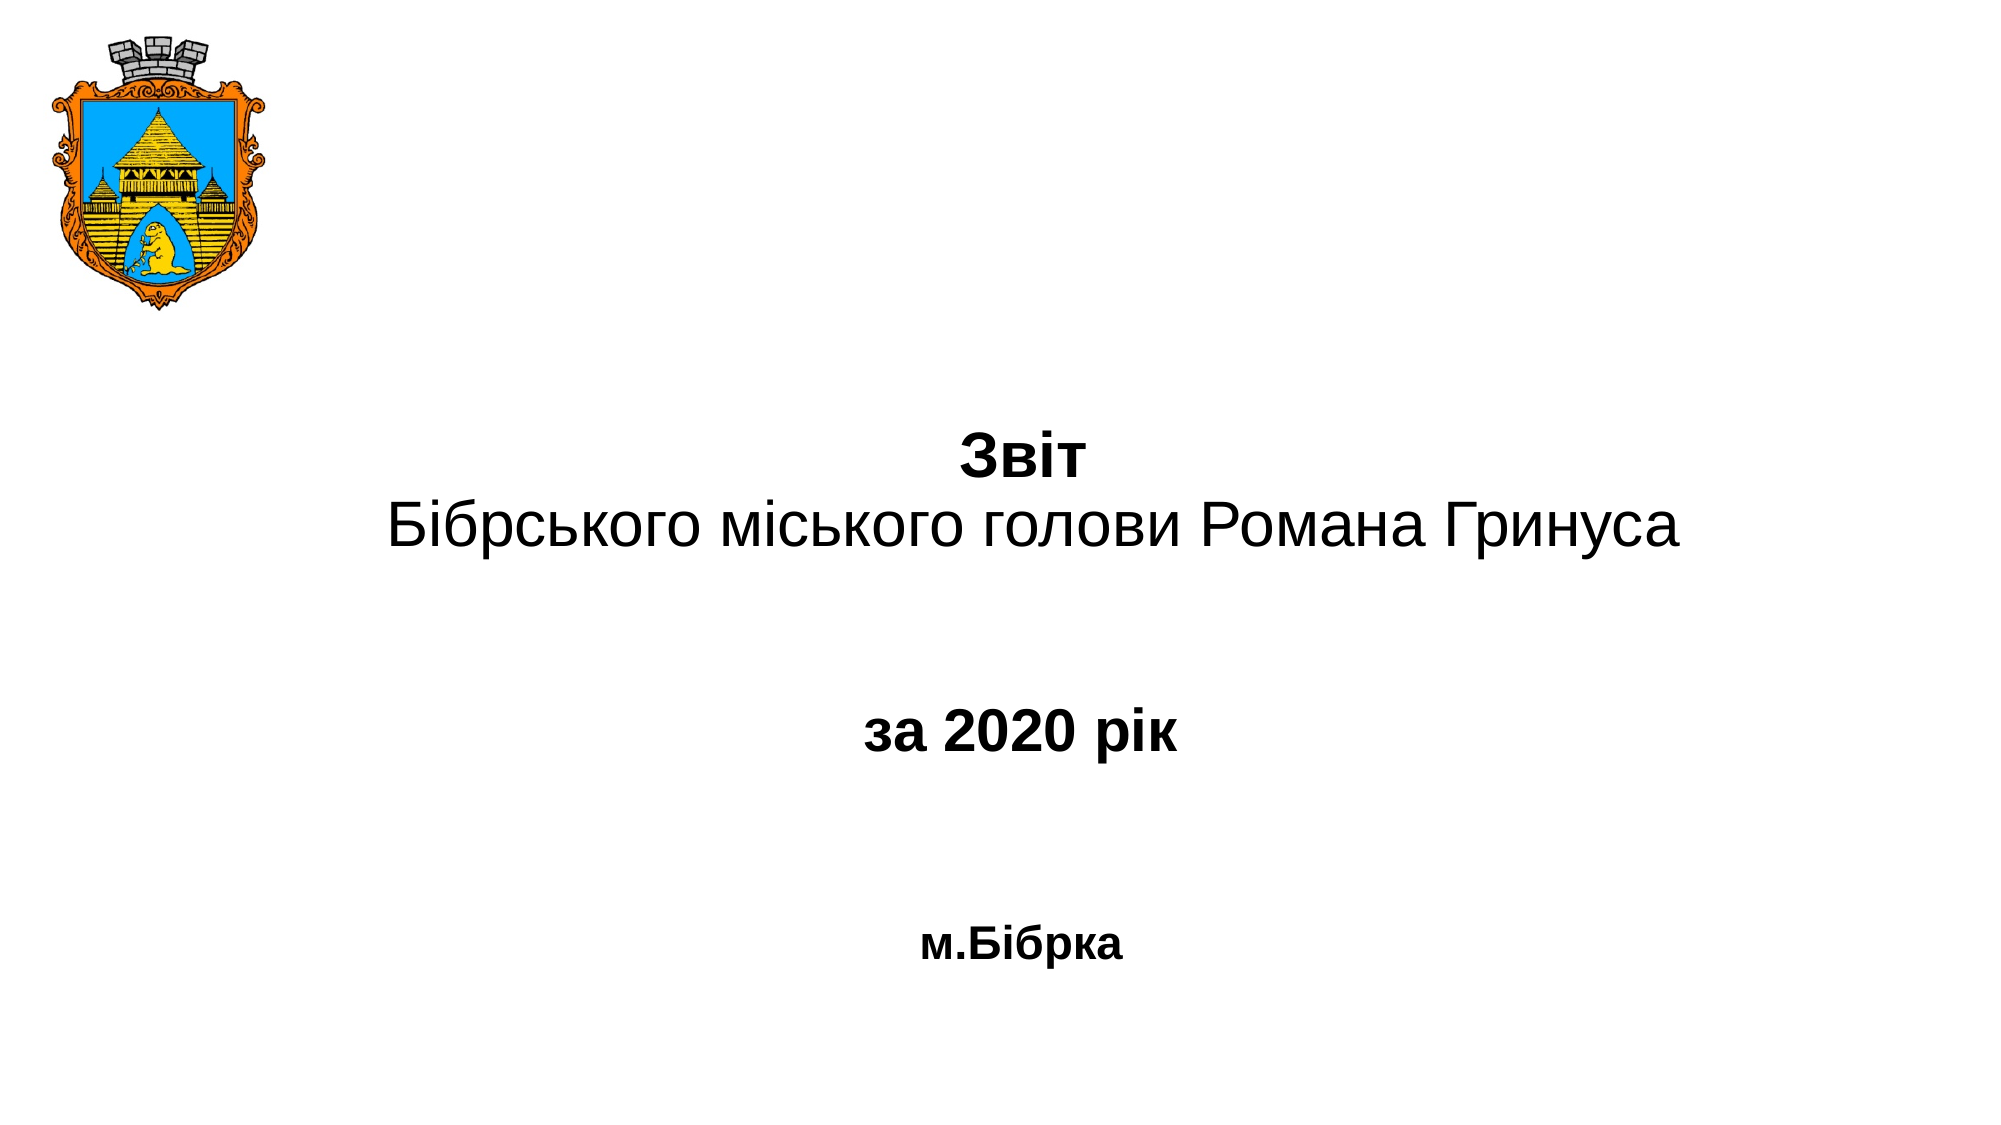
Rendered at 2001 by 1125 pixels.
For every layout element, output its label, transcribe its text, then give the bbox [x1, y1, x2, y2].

title Звіт Бібрського міського голови Романа Гринуса [362, 349, 1704, 645]
picture [43, 27, 273, 316]
subtitle за 2020 рік м.Бібрка [496, 691, 1547, 979]
